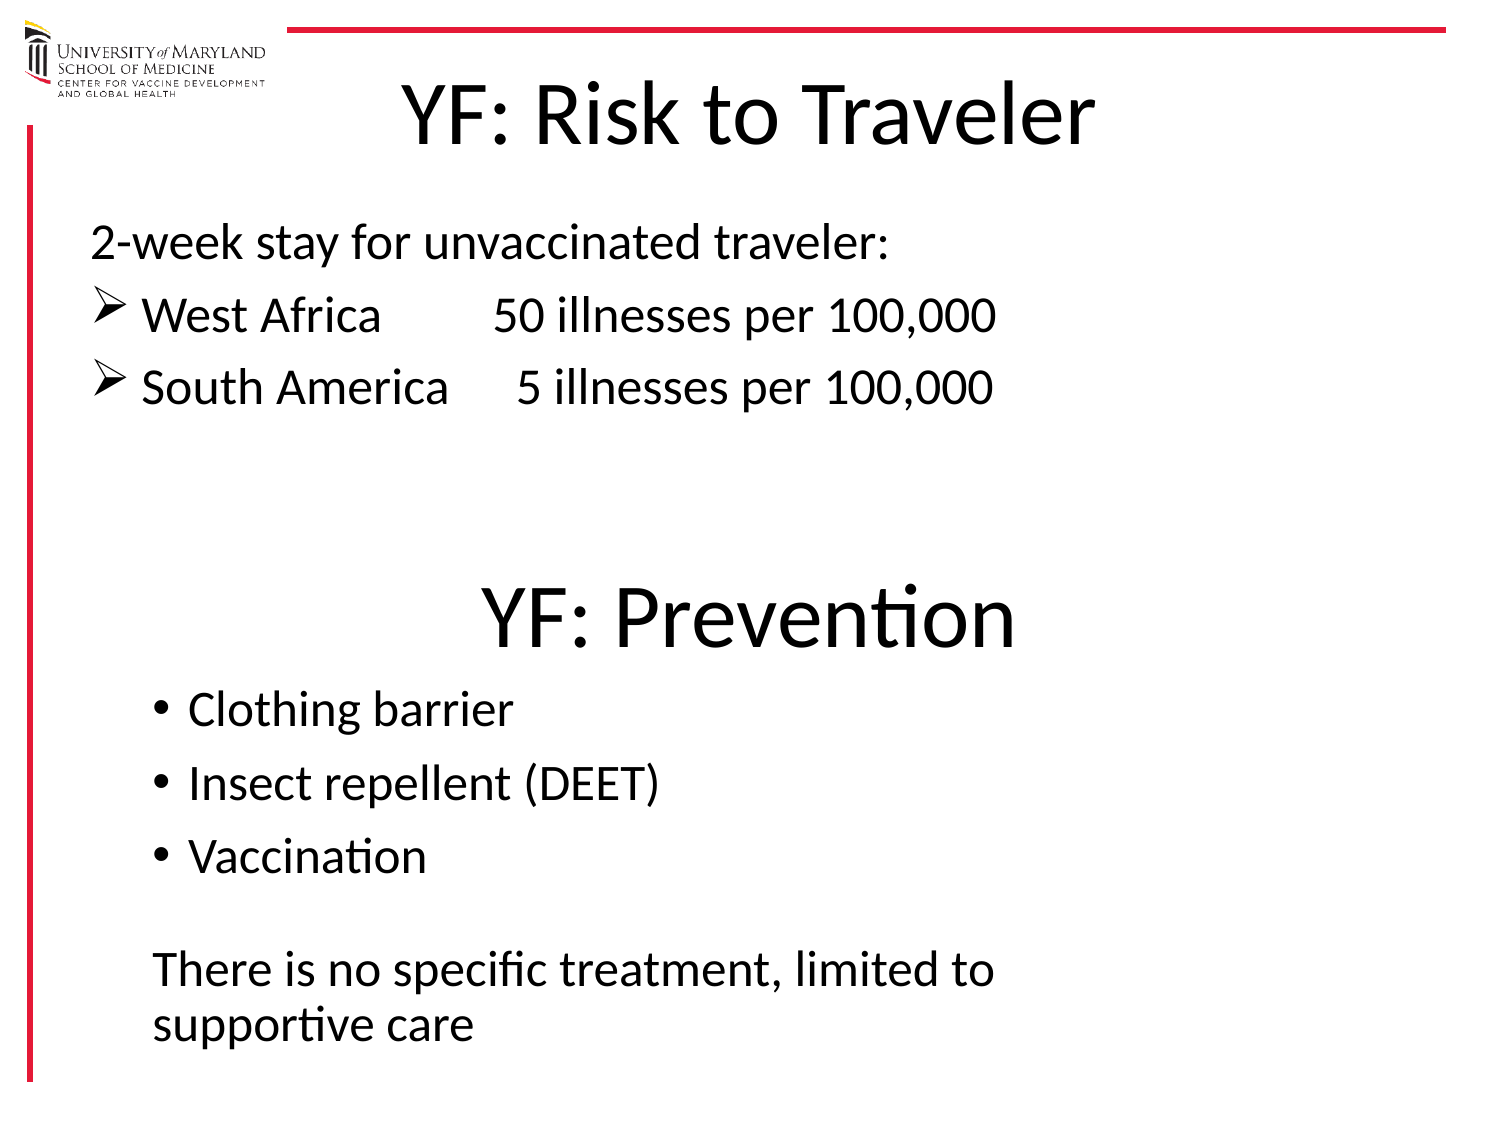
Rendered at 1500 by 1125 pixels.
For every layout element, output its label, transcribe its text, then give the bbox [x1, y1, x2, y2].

text_box 2-week stay for unvaccinated traveler: West Africa 50 illnesses per 100,000 South America 5 illnesses per 100,000 [74, 199, 1425, 425]
text_box Clothing barrier Insect repellent (DEET) Vaccination There is no specific treatment, limited to supportive care [137, 674, 1026, 1063]
text_box YF: Prevention [74, 517, 1425, 705]
text_box YF: Risk to Traveler [74, 45, 1425, 199]
picture [25, 20, 265, 97]
